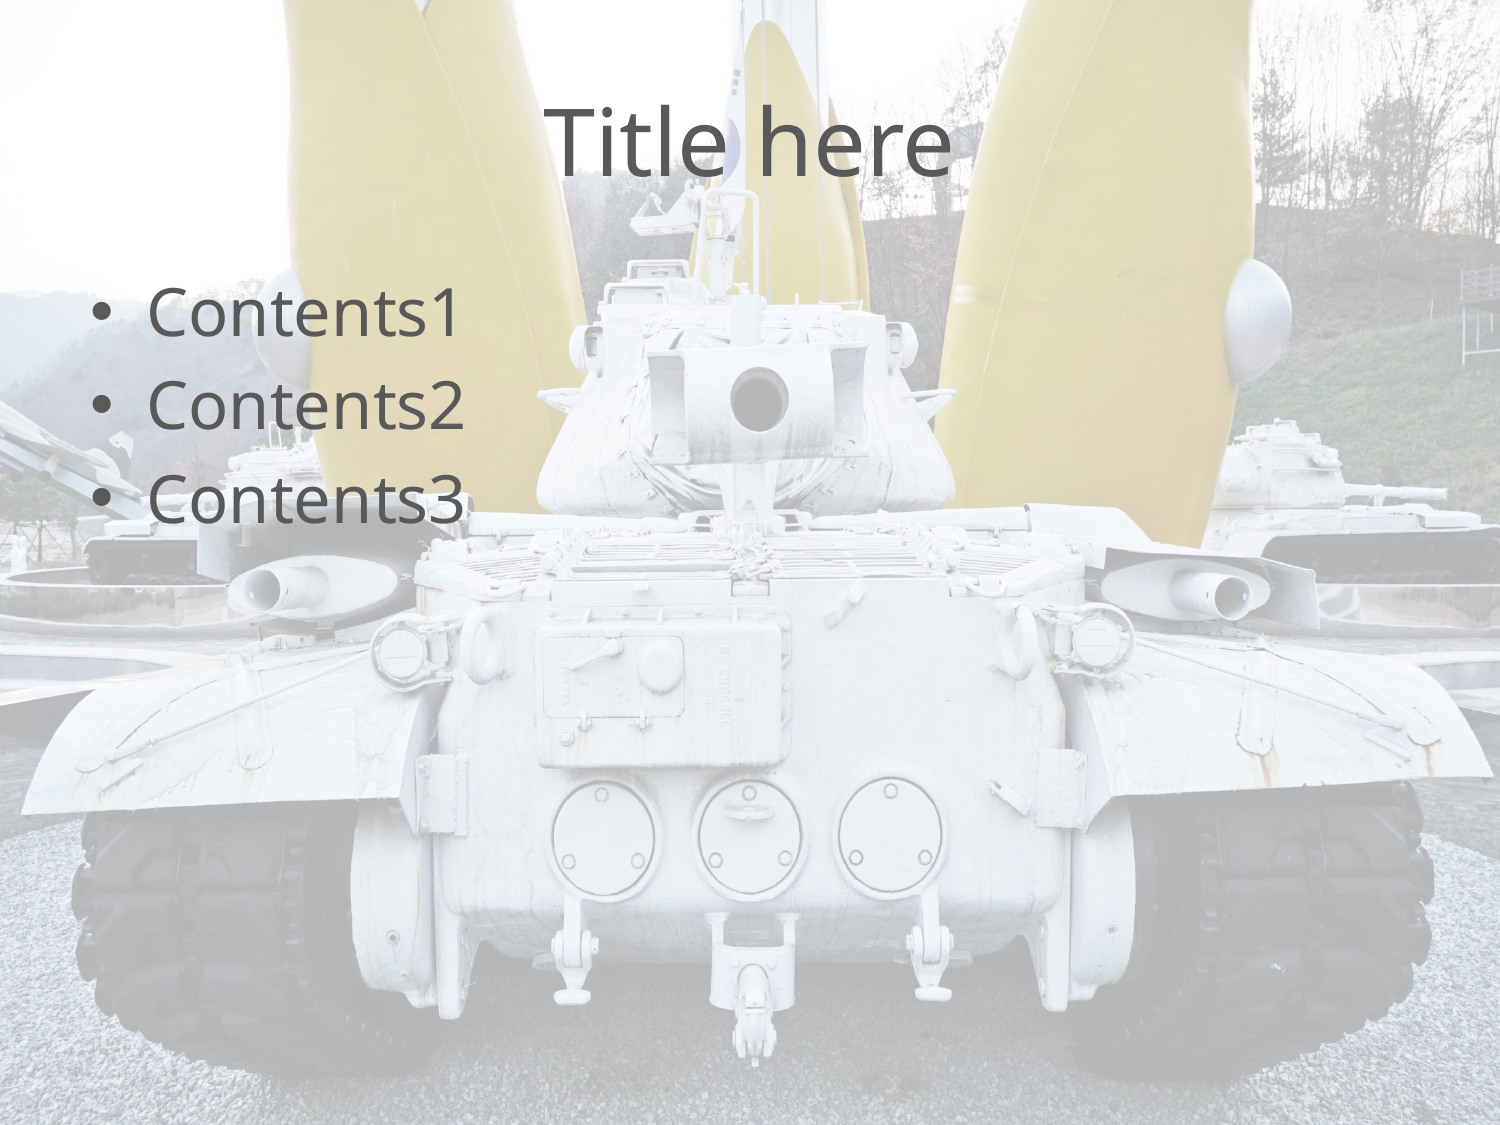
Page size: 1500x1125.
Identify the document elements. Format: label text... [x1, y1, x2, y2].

list Contents1 Contents2 Contents3 [75, 262, 1425, 1005]
text_box [0, 0, 1500, 1125]
title Title here [75, 45, 1425, 233]
